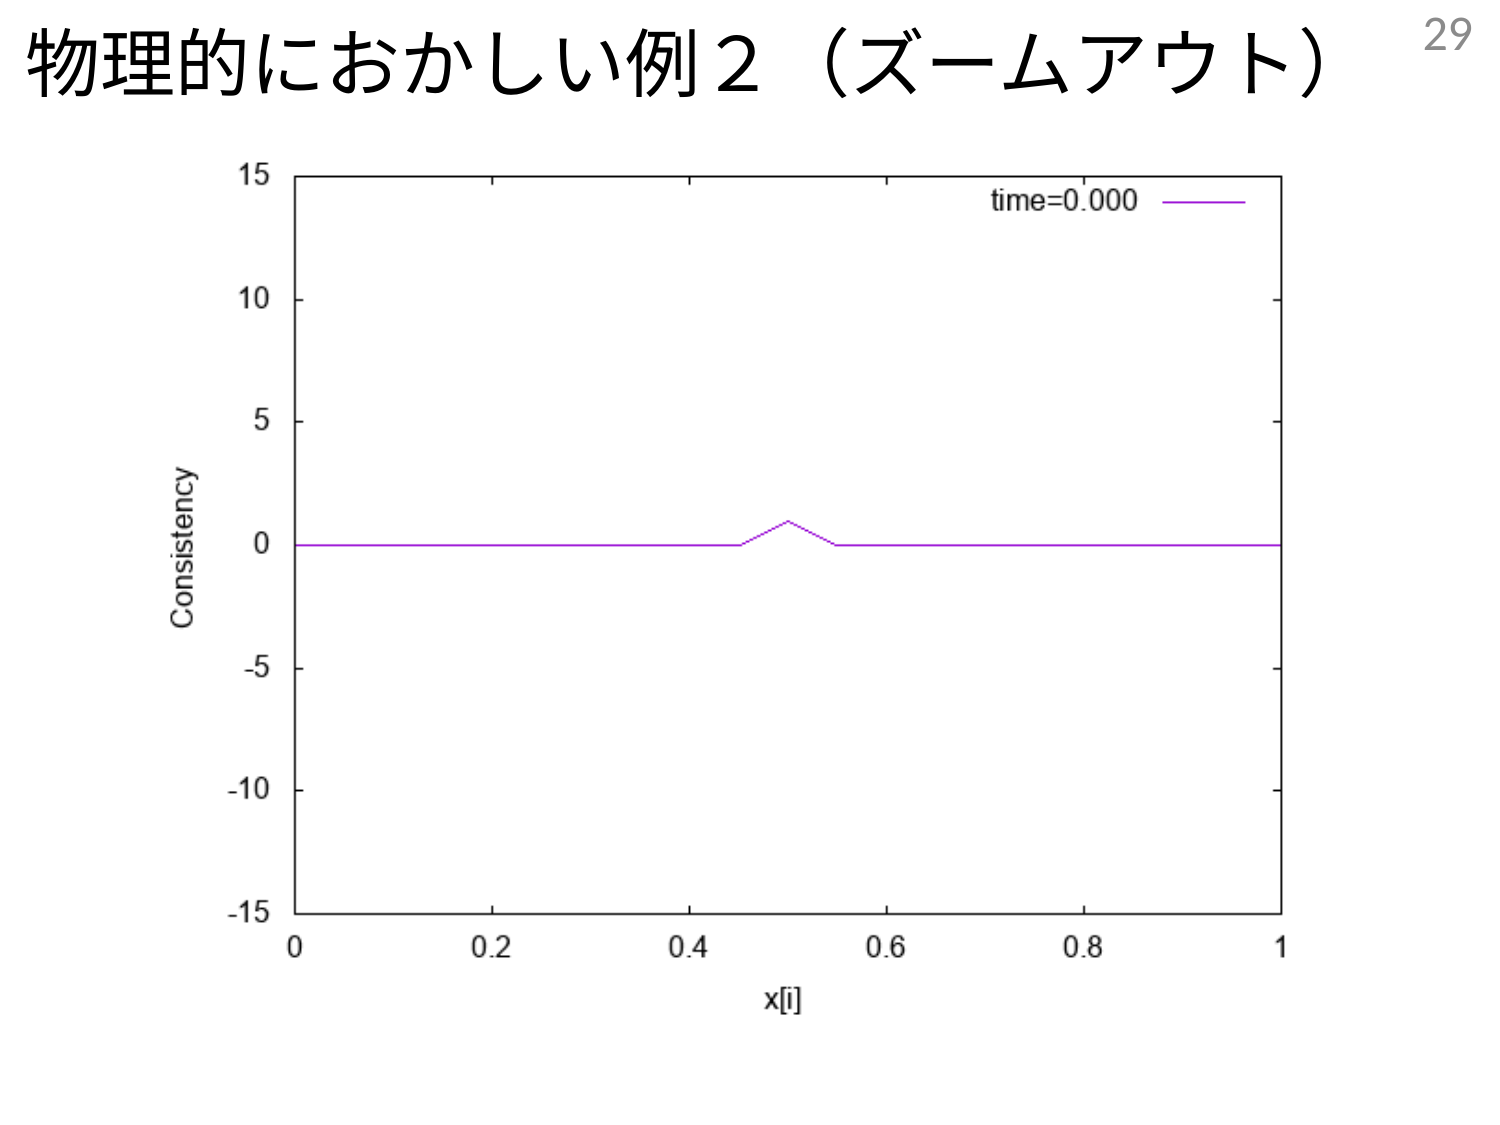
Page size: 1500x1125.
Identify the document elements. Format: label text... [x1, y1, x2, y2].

text_box 物理的におかしい例２（ズームアウト） [10, 9, 1436, 115]
slide_number 29 [1150, 0, 1488, 60]
picture [158, 141, 1338, 1026]
